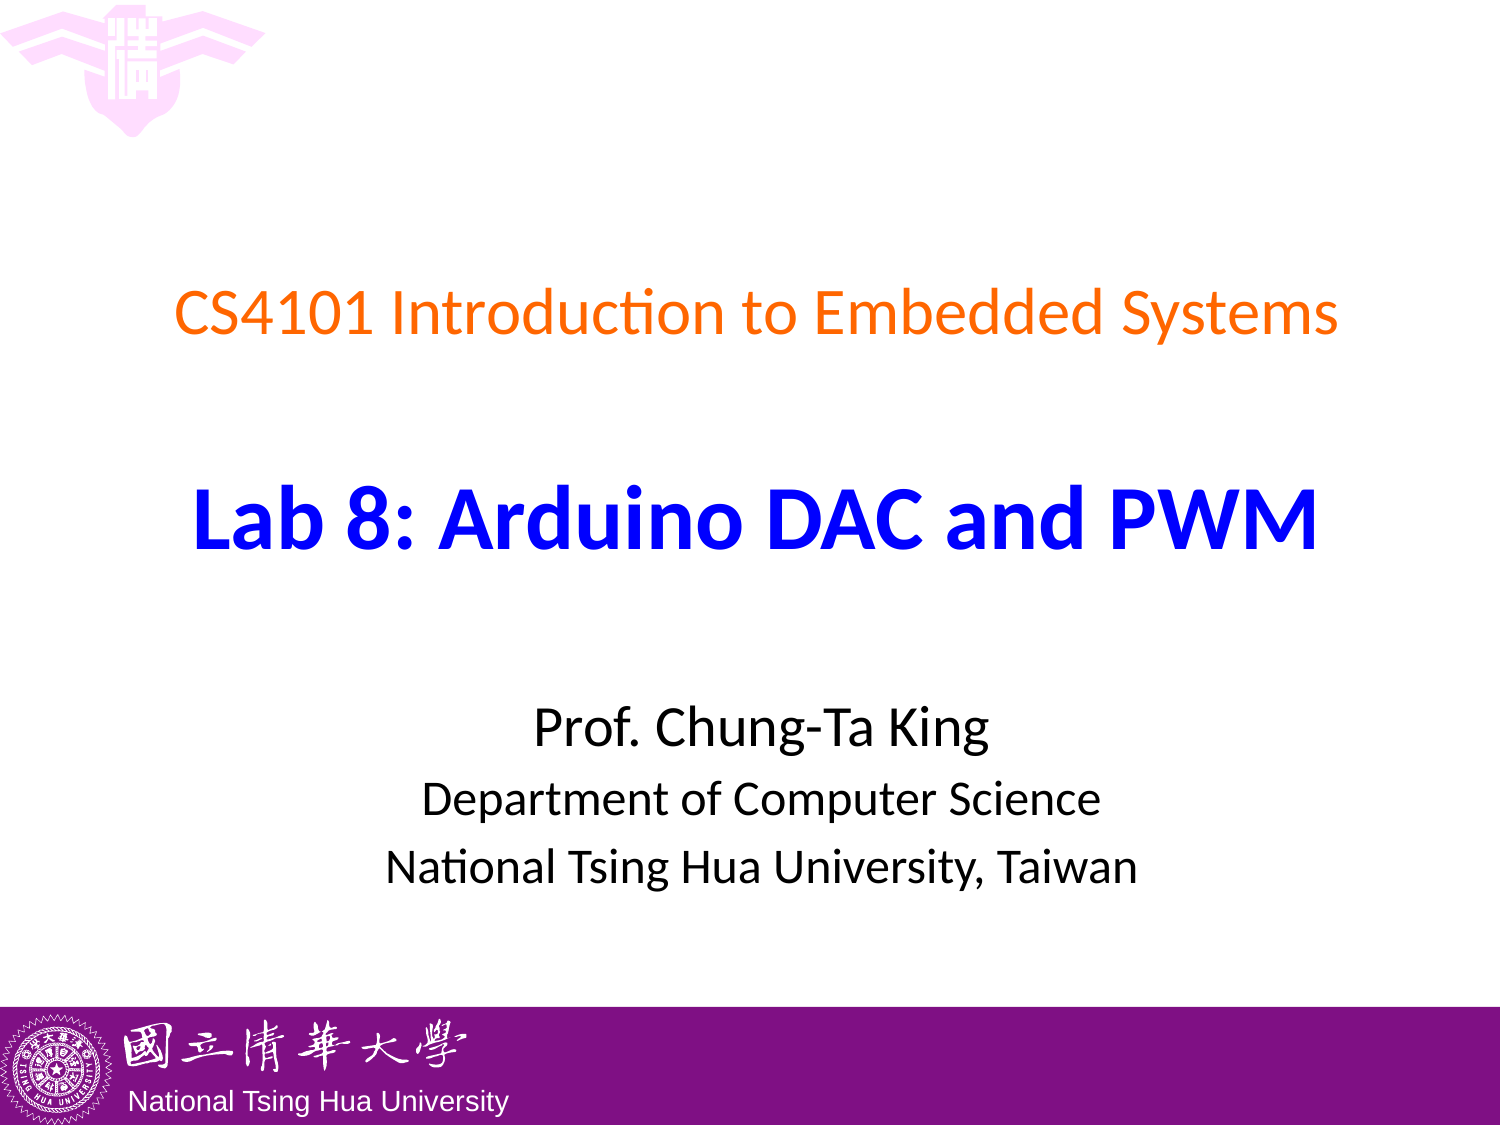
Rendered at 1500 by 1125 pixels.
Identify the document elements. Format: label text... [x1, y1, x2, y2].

subtitle Prof. Chung-Ta King Department of Computer Science National Tsing Hua University, Taiwan [123, 680, 1400, 941]
title CS4101 Introduction to Embedded Systems Lab 8: Arduino DAC and PWM [100, 184, 1415, 576]
